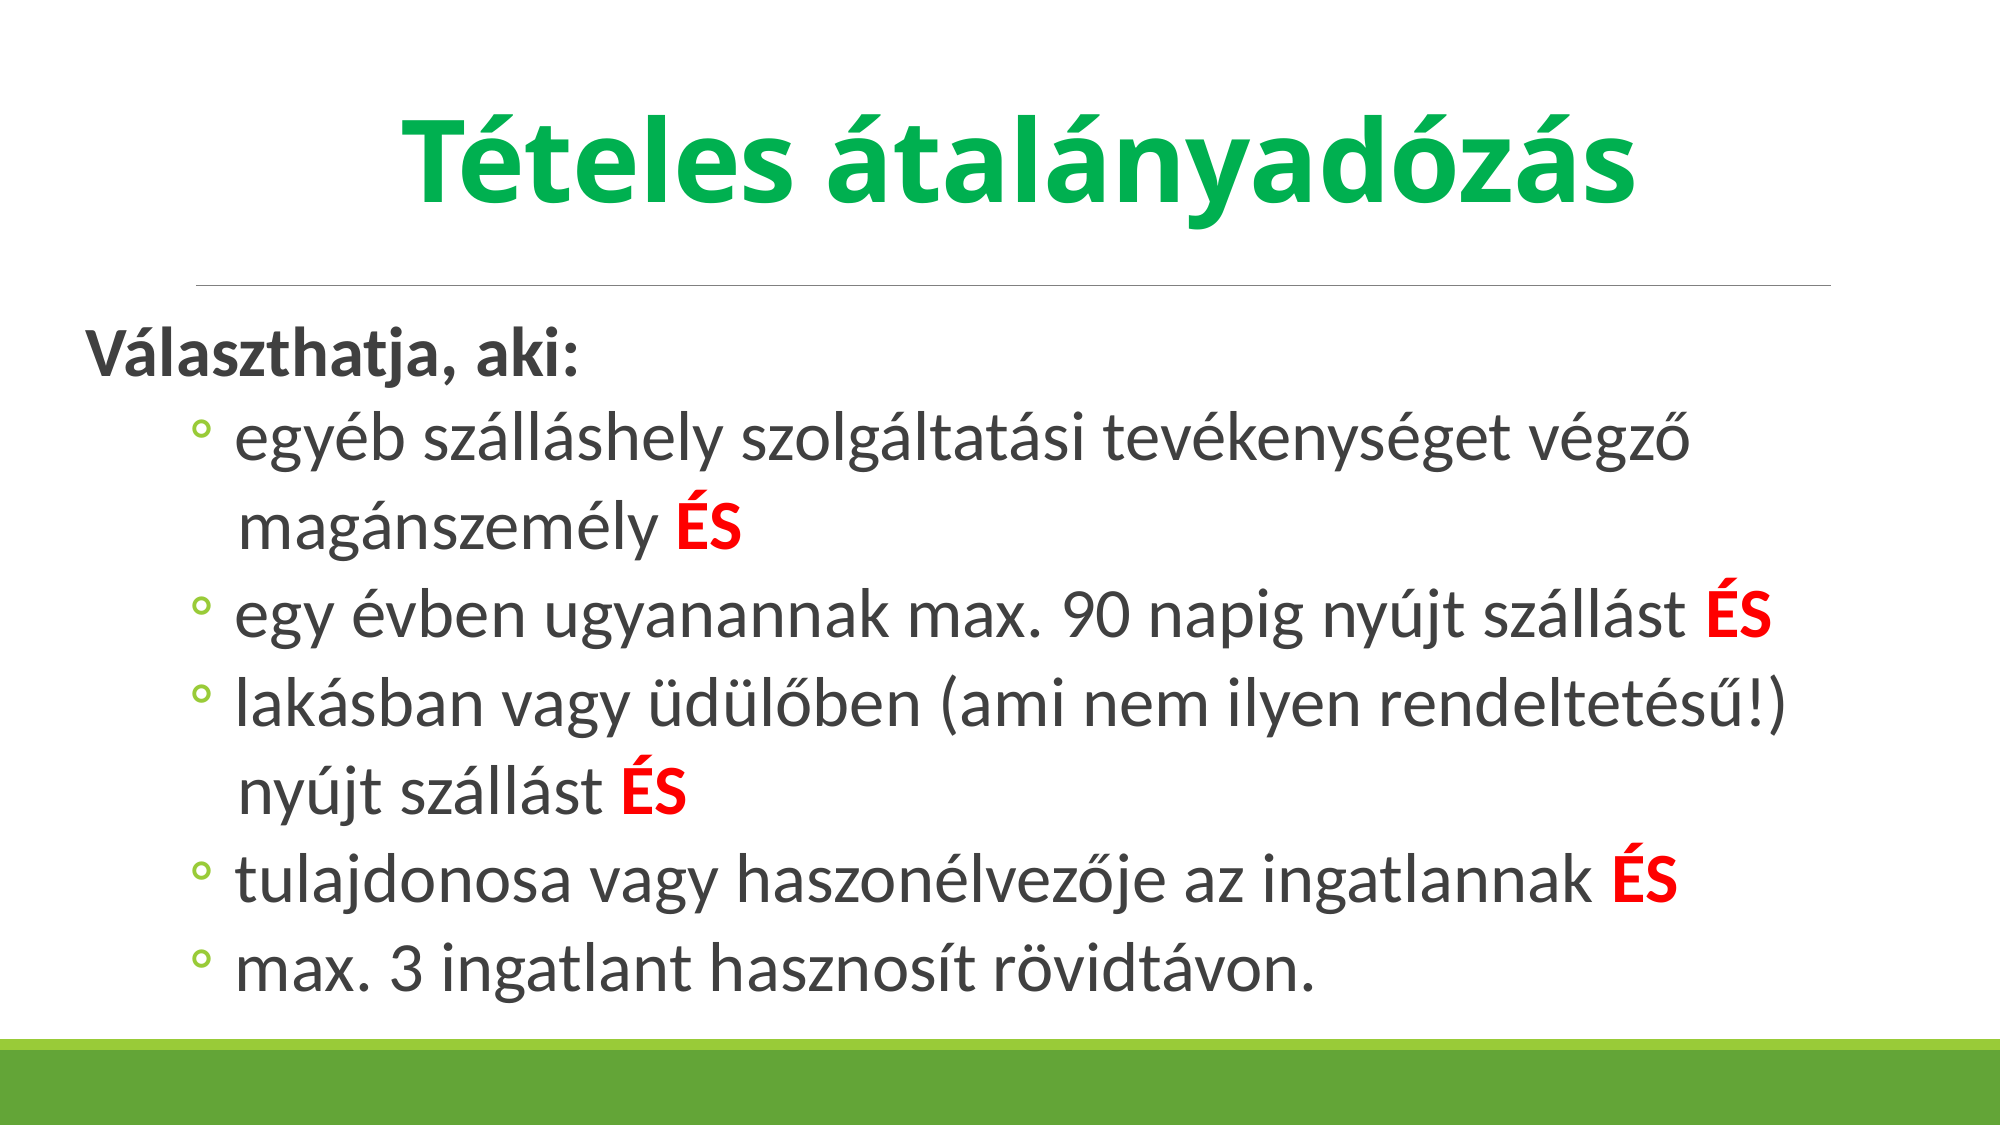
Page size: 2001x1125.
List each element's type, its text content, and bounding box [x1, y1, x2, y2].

title Tételes átalányadózás [135, 48, 1904, 287]
list Választhatja, aki: egyéb szálláshely szolgáltatási tevékenységet végző magánszemély ÉS egy évben ugyanannak max. 90 napig nyújt szállást ÉS lakásban vagy üdülőben (ami nem ilyen rendeltetésű!) nyújt szállást ÉS tulajdonosa vagy haszonélvezője az ingatlannak ÉS max. 3 ingatlant hasznosít rövidtávon. [70, 307, 1975, 1015]
